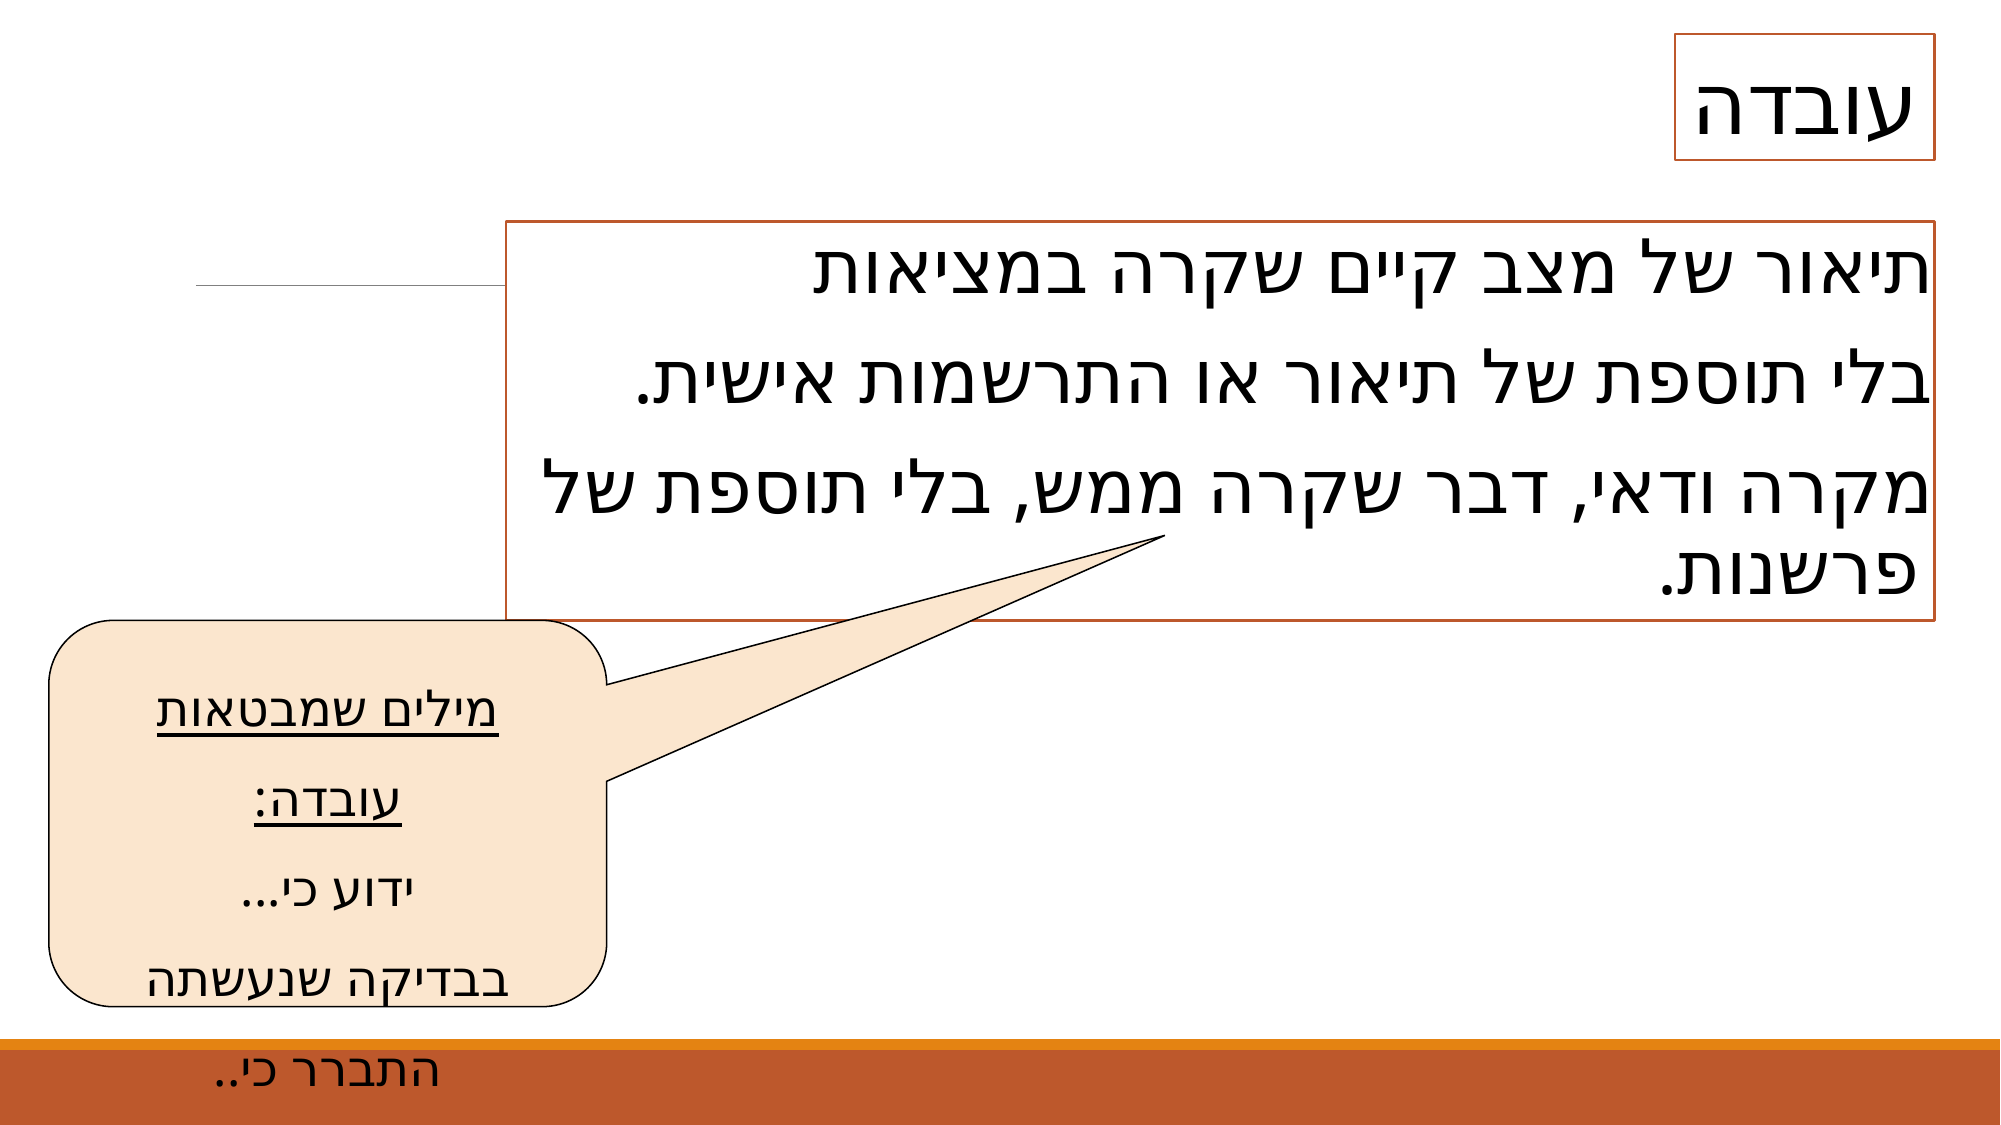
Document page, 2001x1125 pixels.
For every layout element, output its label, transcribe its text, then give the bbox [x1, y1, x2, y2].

text_box מילים שמבטאות עובדה: ידוע כי... בבדיקה שנעשתה התברר כי.. בקטע נאמר כי.. [48, 535, 1165, 1007]
title עובדה [1674, 33, 1936, 161]
list תיאור של מצב קיים שקרה במציאות בלי תוספת של תיאור או התרשמות אישית. מקרה ודאי, דבר שקרה ממש, בלי תוספת של פרשנות. [505, 220, 1936, 622]
